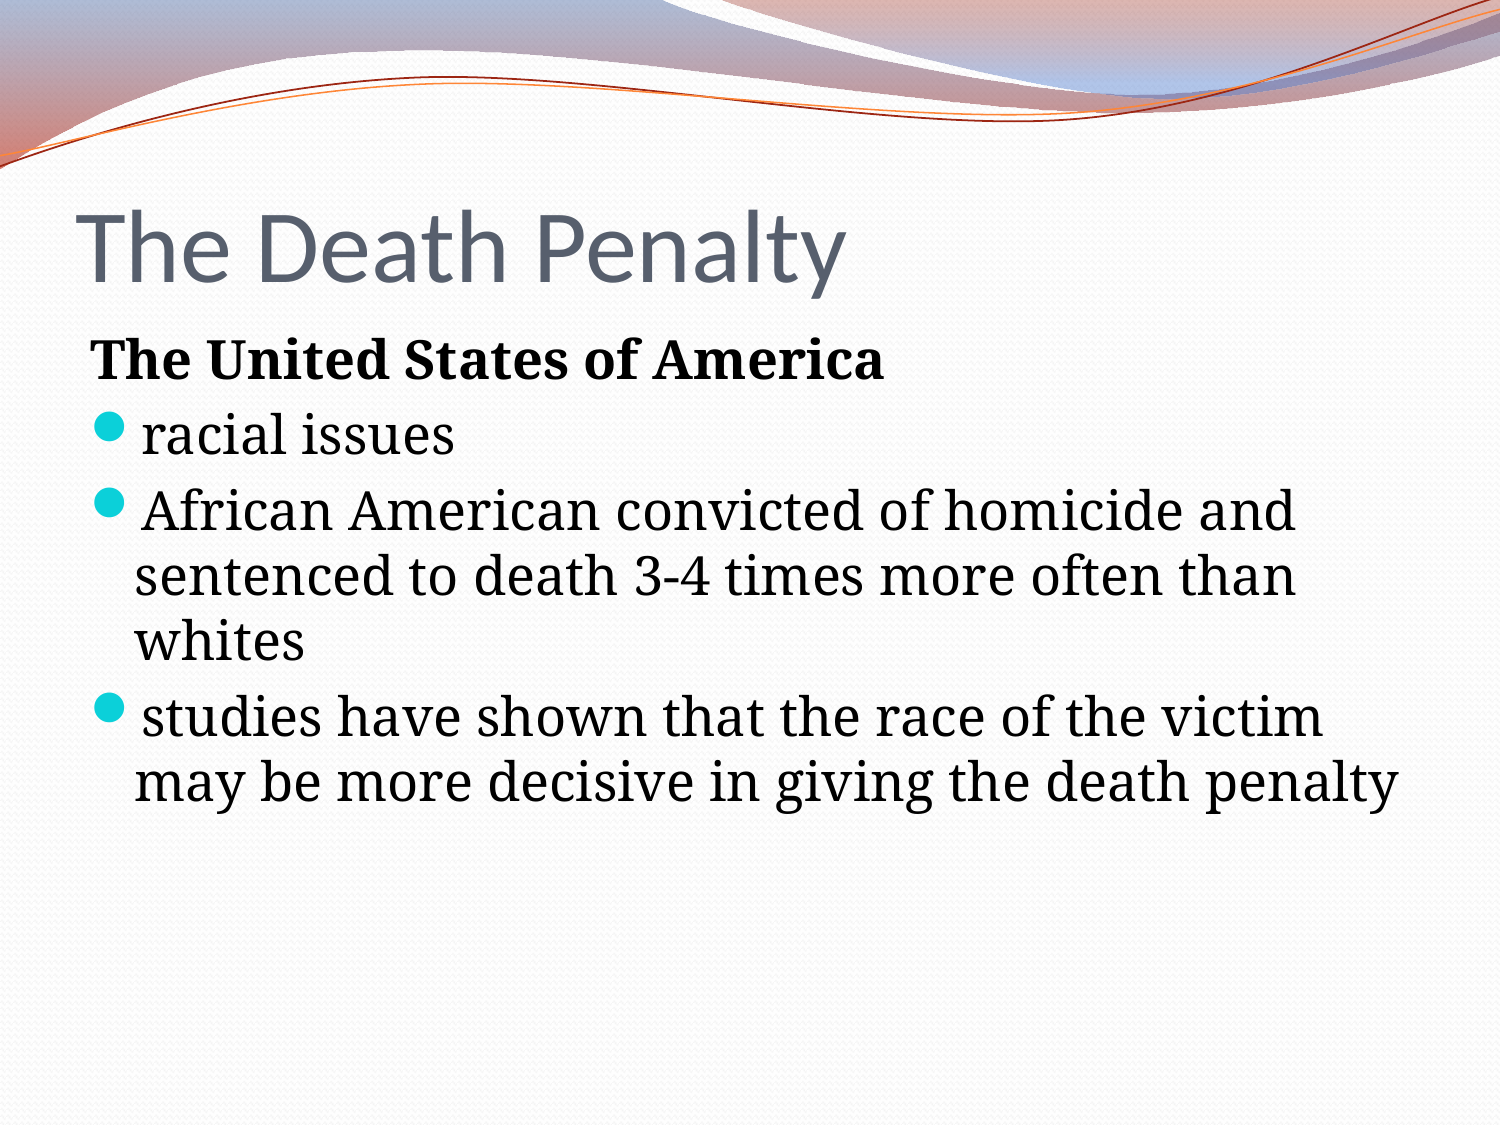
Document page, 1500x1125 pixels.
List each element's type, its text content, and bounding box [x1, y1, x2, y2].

title The Death Penalty [74, 115, 1426, 304]
list The United States of America racial issues African American convicted of homicide and sentenced to death 3-4 times more often than whites studies have shown that the race of the victim may be more decisive in giving the death penalty [74, 317, 1426, 1038]
